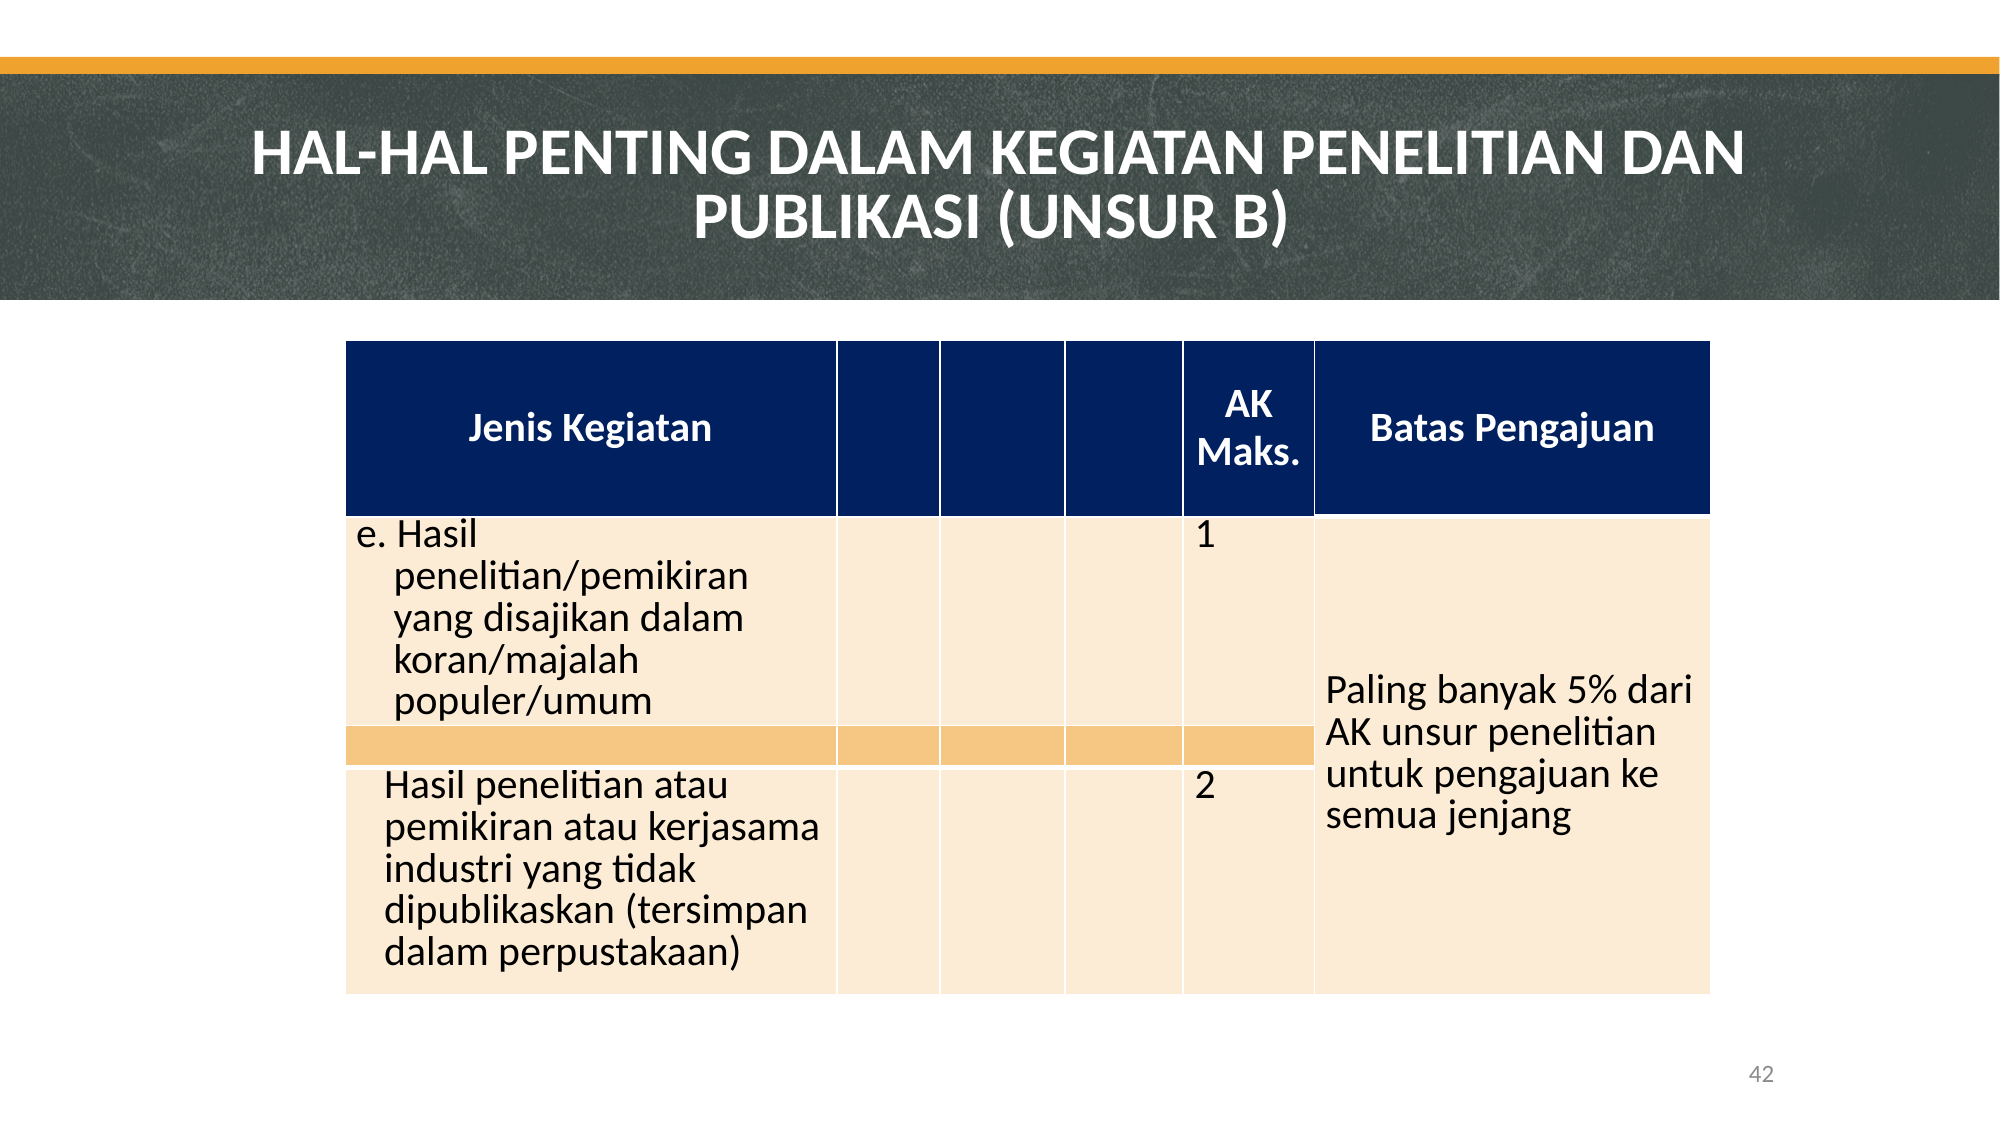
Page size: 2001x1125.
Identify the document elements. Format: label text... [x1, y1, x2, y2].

table_cell [1066, 726, 1182, 765]
table_cell [941, 726, 1064, 765]
table_header [1066, 341, 1182, 516]
table_cell [1066, 770, 1182, 994]
table_header Jenis Kegiatan [346, 341, 836, 516]
table_cell [838, 726, 939, 765]
title HAL-HAL PENTING DALAM KEGIATAN PENELITIAN DAN PUBLIKASI (UNSUR B) [210, 76, 1790, 300]
table_cell [838, 770, 939, 994]
table_cell [1184, 726, 1314, 765]
slide_number 42 [1466, 1042, 1790, 1103]
table_cell [941, 518, 1064, 725]
table_cell [346, 726, 836, 765]
table_cell 2 [1184, 770, 1314, 994]
table_header [838, 341, 939, 516]
table_cell [941, 770, 1064, 994]
table_header AK Maks. [1184, 341, 1314, 516]
table_header [941, 341, 1064, 516]
table_cell [1066, 518, 1182, 725]
picture [0, 74, 2000, 300]
table_cell Hasil penelitian atau pemikiran atau kerjasama industri yang tidak dipublikaskan (tersimpan dalam perpustakaan) [346, 770, 836, 994]
table_cell [838, 518, 939, 725]
table_cell e. Hasil penelitian/pemikiran yang disajikan dalam koran/majalah populer/umum [346, 518, 836, 725]
table_header Batas Pengajuan [1315, 341, 1710, 514]
table_cell Paling banyak 5% dari AK unsur penelitian untuk pengajuan ke semua jenjang [1315, 519, 1710, 994]
table_cell 1 [1184, 518, 1314, 725]
